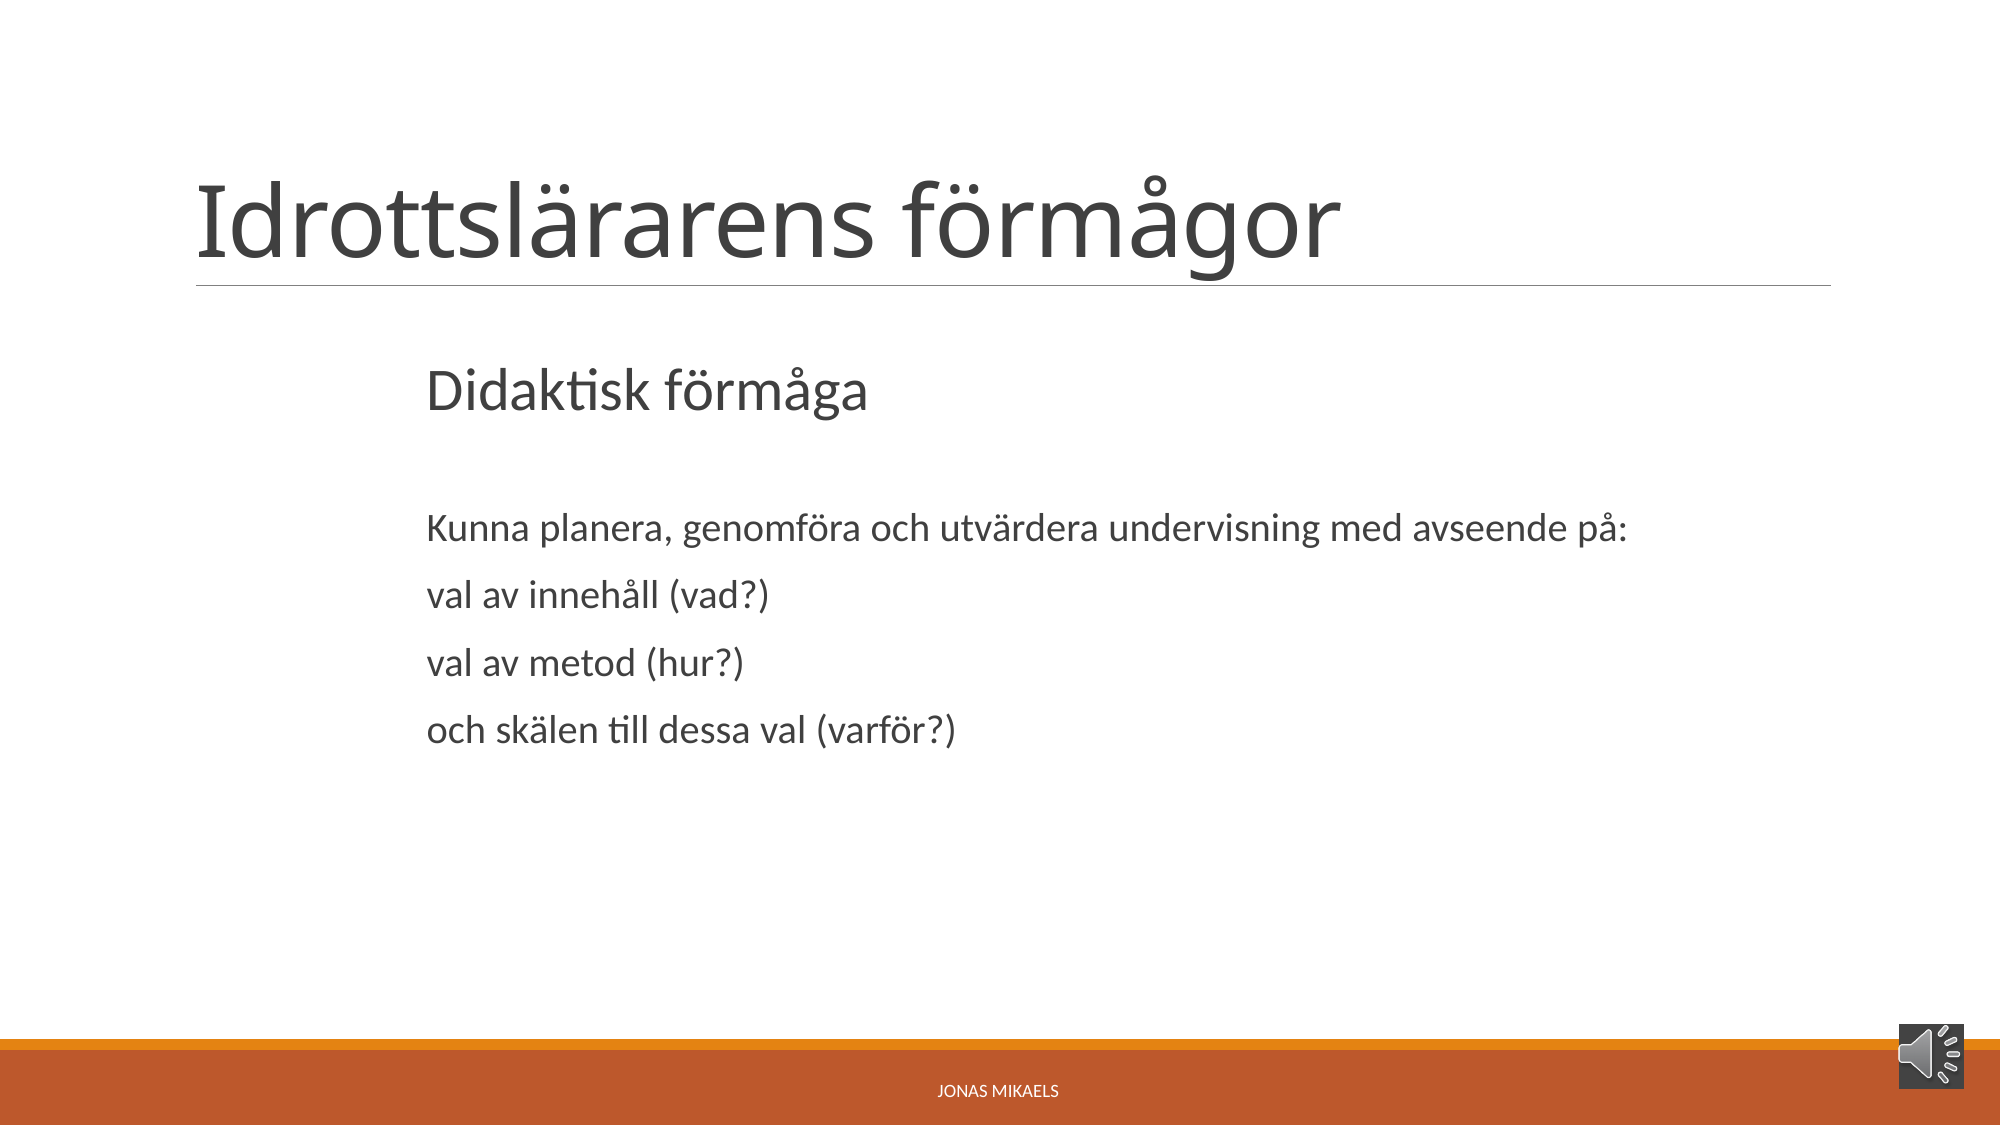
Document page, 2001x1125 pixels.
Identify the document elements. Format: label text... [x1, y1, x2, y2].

footer Jonas Mikaels [604, 1059, 1396, 1120]
list Didaktisk förmåga Kunna planera, genomföra och utvärdera undervisning med avseende på: val av innehåll (vad?) val av metod (hur?) och skälen till dessa val (varför?) [412, 350, 1687, 1025]
title Idrottslärarens förmågor [180, 47, 1830, 285]
picture [1897, 1022, 1966, 1091]
